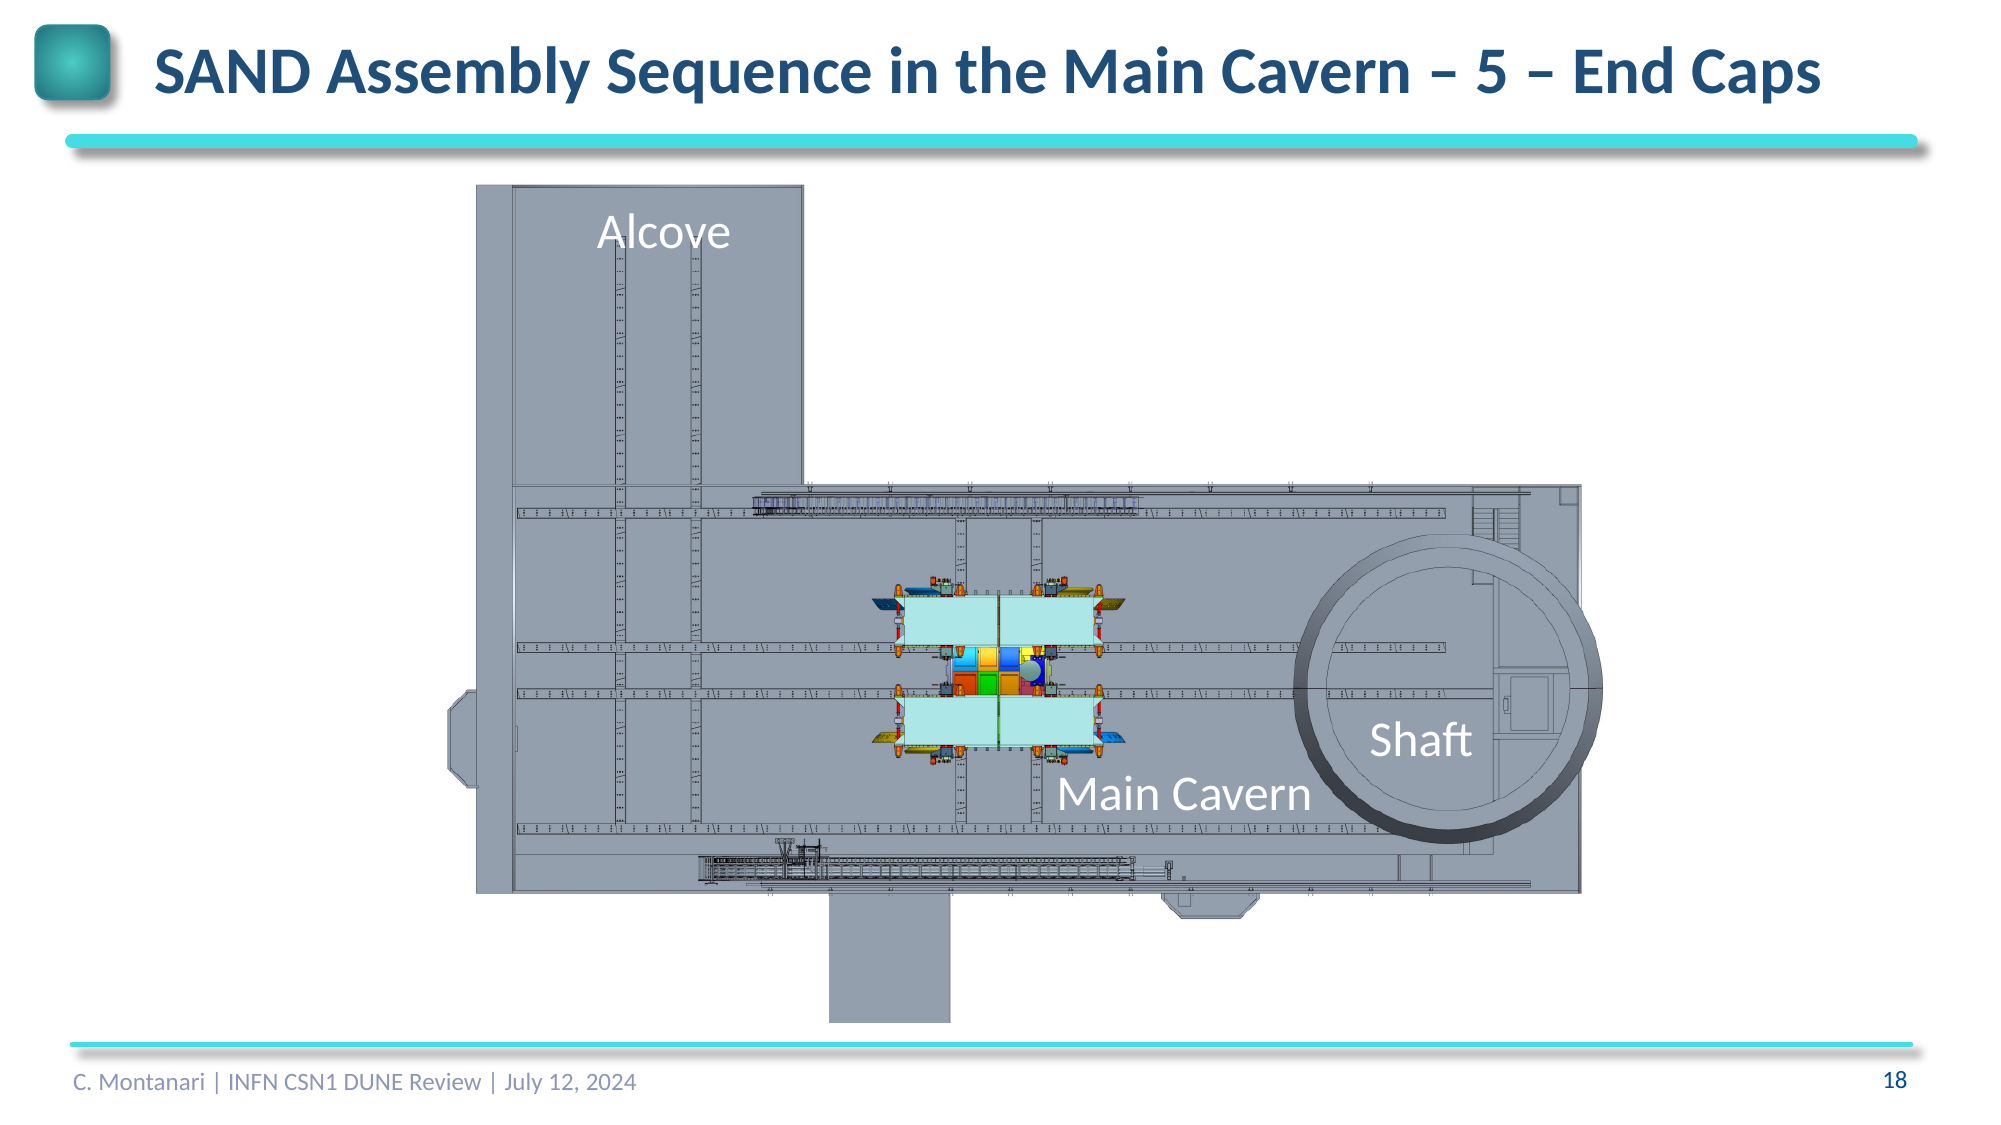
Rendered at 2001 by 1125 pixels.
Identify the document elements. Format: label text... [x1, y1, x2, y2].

title SAND Assembly Sequence in the Main Cavern – 5 – End Caps [139, 31, 1857, 113]
picture [437, 181, 1619, 1022]
footer C. Montanari | INFN CSN1 DUNE Review | July 12, 2024 [73, 1065, 1422, 1105]
